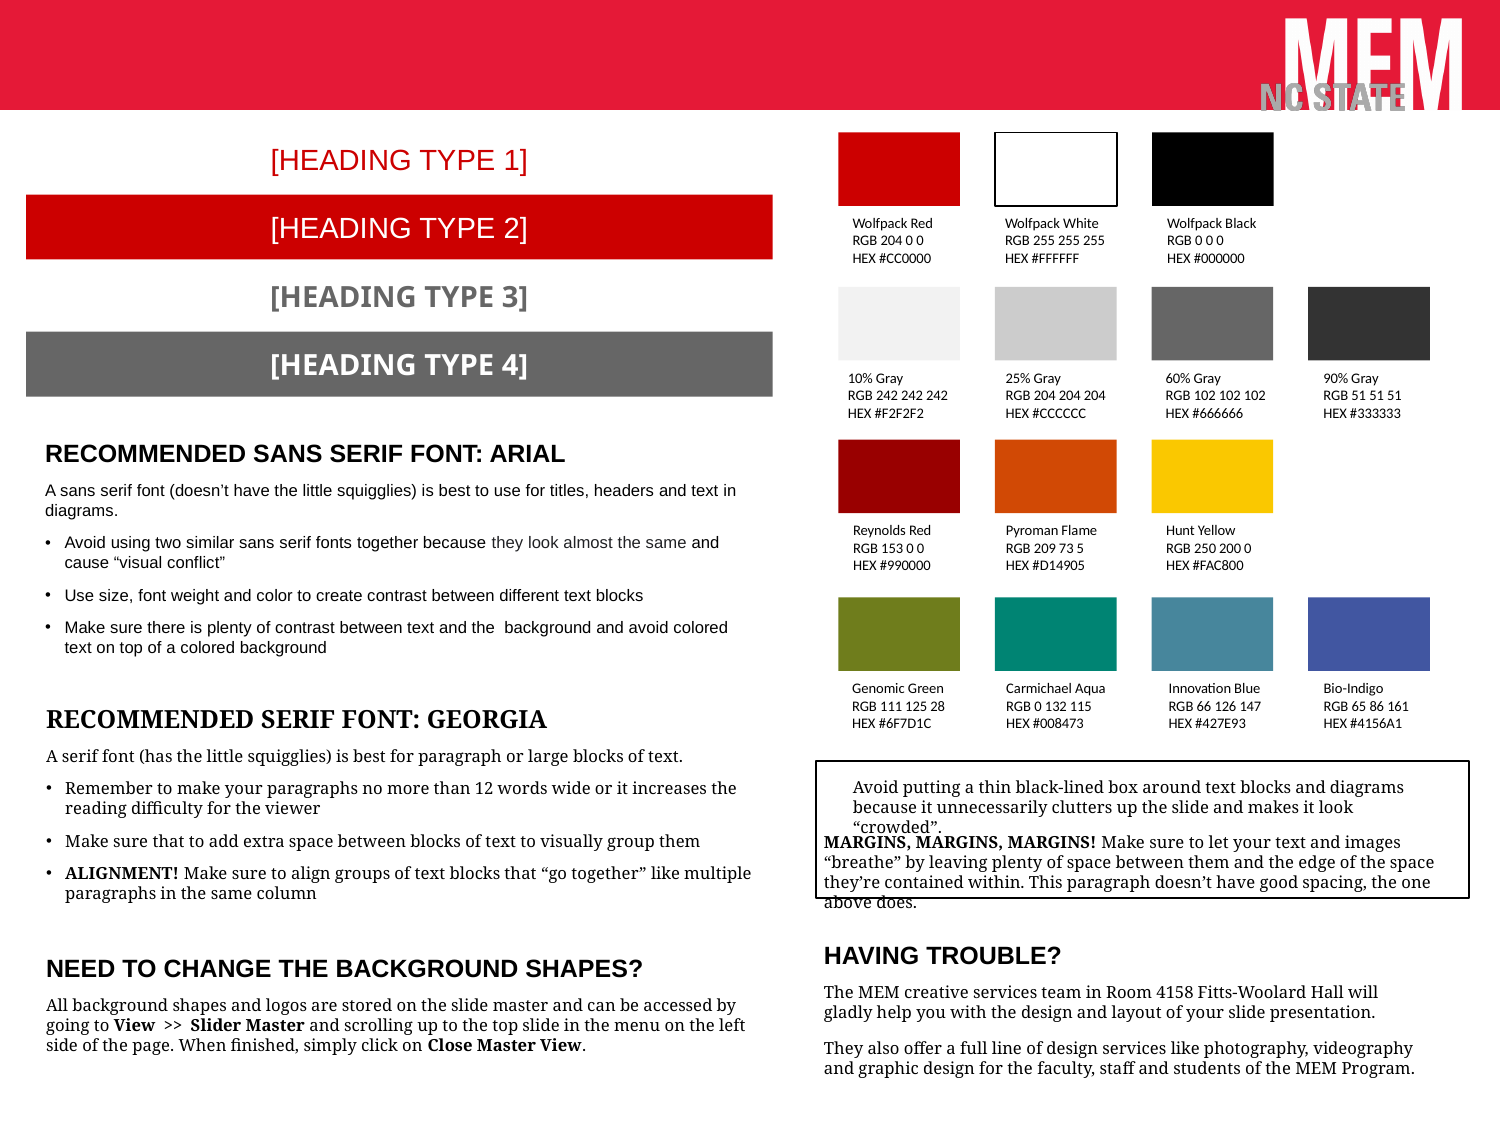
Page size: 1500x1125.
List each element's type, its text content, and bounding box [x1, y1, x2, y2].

text_box Wolfpack White RGB 255 255 255 HEX #FFFFFF [990, 206, 1122, 274]
text_box [836, 130, 962, 208]
text_box HAVING TROUBLE? The MEM creative services team in Room 4158 Fitts-Woolard Hall will gladly help you with the design and layout of your slide presentation. [809, 931, 1443, 1029]
text_box 90% Gray RGB 51 51 51 HEX #333333 [1308, 366, 1432, 429]
text_box 25% Gray RGB 204 204 204 HEX #CCCCCC [990, 368, 1125, 429]
text_box They also offer a full line of design services like photography, videography and graphic design for the faculty, staff and students of the MEM Program. [809, 1030, 1443, 1085]
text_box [837, 286, 1431, 361]
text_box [25, 133, 773, 398]
text_box Carmichael Aqua RGB 0 132 115 HEX #008473 [991, 681, 1125, 739]
text_box Wolfpack Red RGB 204 0 0 HEX #CC0000 [837, 208, 960, 274]
text_box Hunt Yellow RGB 250 200 0 HEX #FAC800 [1151, 520, 1273, 581]
text_box NEED TO CHANGE THE BACKGROUND SHAPES? All background shapes and logos are stored on the slide master and can be accessed by going to View >> Slider Master and scrolling up to the top slide in the menu on the left side of the page. When finished, simply click on Close Master View. [31, 945, 772, 1063]
text_box Innovation Blue RGB 66 126 147 HEX #427E93 [1153, 681, 1280, 739]
text_box Avoid putting a thin black-lined box around text blocks and diagrams because it unnecessarily clutters up the slide and makes it look “crowded”. [838, 769, 1451, 824]
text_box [838, 439, 1274, 514]
text_box RECOMMENDED SERIF FONT: GEORGIA A serif font (has the little squigglies) is best for paragraph or large blocks of text. Remember to make your paragraphs no more than 12 words wide or it increases the reading difficulty for the viewer Make sure that to add extra space between blocks of text to visually group them ALIGNMENT! Make sure to align groups of text blocks that “go together” like multiple paragraphs in the same column [31, 695, 772, 911]
text_box [1150, 130, 1276, 208]
text_box Wolfpack Black RGB 0 0 0 HEX #000000 [1152, 206, 1274, 274]
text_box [837, 597, 1431, 672]
picture [1261, 18, 1462, 111]
text_box RECOMMENDED SANS SERIF FONT: ARIAL A sans serif font (doesn’t have the little squigglies) is best to use for titles, headers and text in diagrams. Avoid using two similar sans serif fonts together because they look almost the same and cause “visual conflict” Use size, font weight and color to create contrast between different text blocks Make sure there is plenty of contrast between text and the background and avoid colored text on top of a colored background [30, 429, 772, 665]
text_box 60% Gray RGB 102 102 102 HEX #666666 [1150, 368, 1282, 429]
text_box 10% Gray RGB 242 242 242 HEX #F2F2F2 [833, 364, 965, 429]
text_box Pyroman Flame RGB 209 73 5 HEX #D14905 [991, 521, 1121, 581]
text_box [993, 130, 1119, 208]
text_box Bio-Indigo RGB 65 86 161 HEX #4156A1 [1308, 679, 1431, 739]
text_box MARGINS, MARGINS, MARGINS! Make sure to let your text and images “breathe” by leaving plenty of space between them and the edge of the space they’re contained within. This paragraph doesn’t have good spacing, the one above does. [809, 824, 1462, 920]
text_box [814, 759, 1471, 900]
text_box Reynolds Red RGB 153 0 0 HEX #990000 [838, 521, 960, 581]
text_box Genomic Green RGB 111 125 28 HEX #6F7D1C [837, 680, 963, 739]
